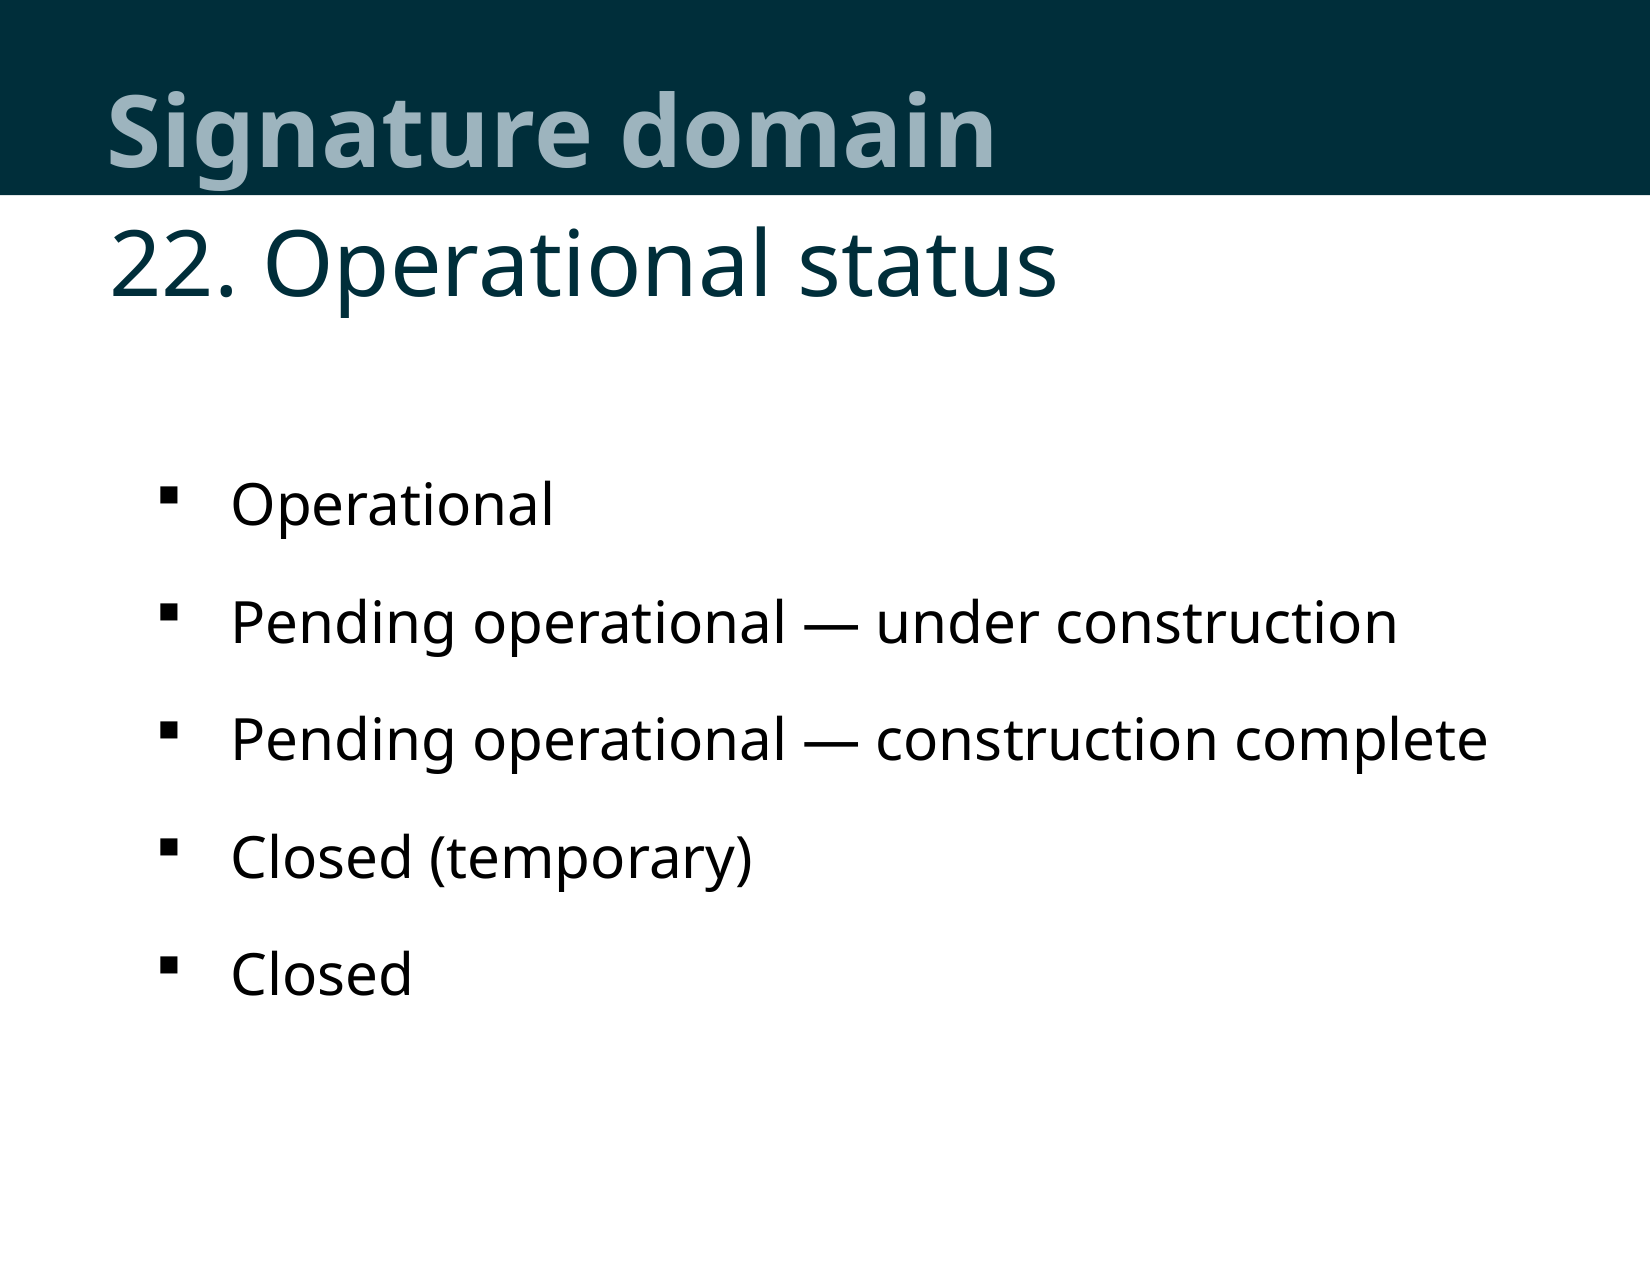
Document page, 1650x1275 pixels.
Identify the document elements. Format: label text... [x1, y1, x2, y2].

list 22. Operational status [94, 197, 1182, 335]
list Operational Pending operational — under construction Pending operational — construction complete Closed (temporary) Closed [65, 425, 1584, 1050]
title Signature domain [92, 60, 1524, 248]
